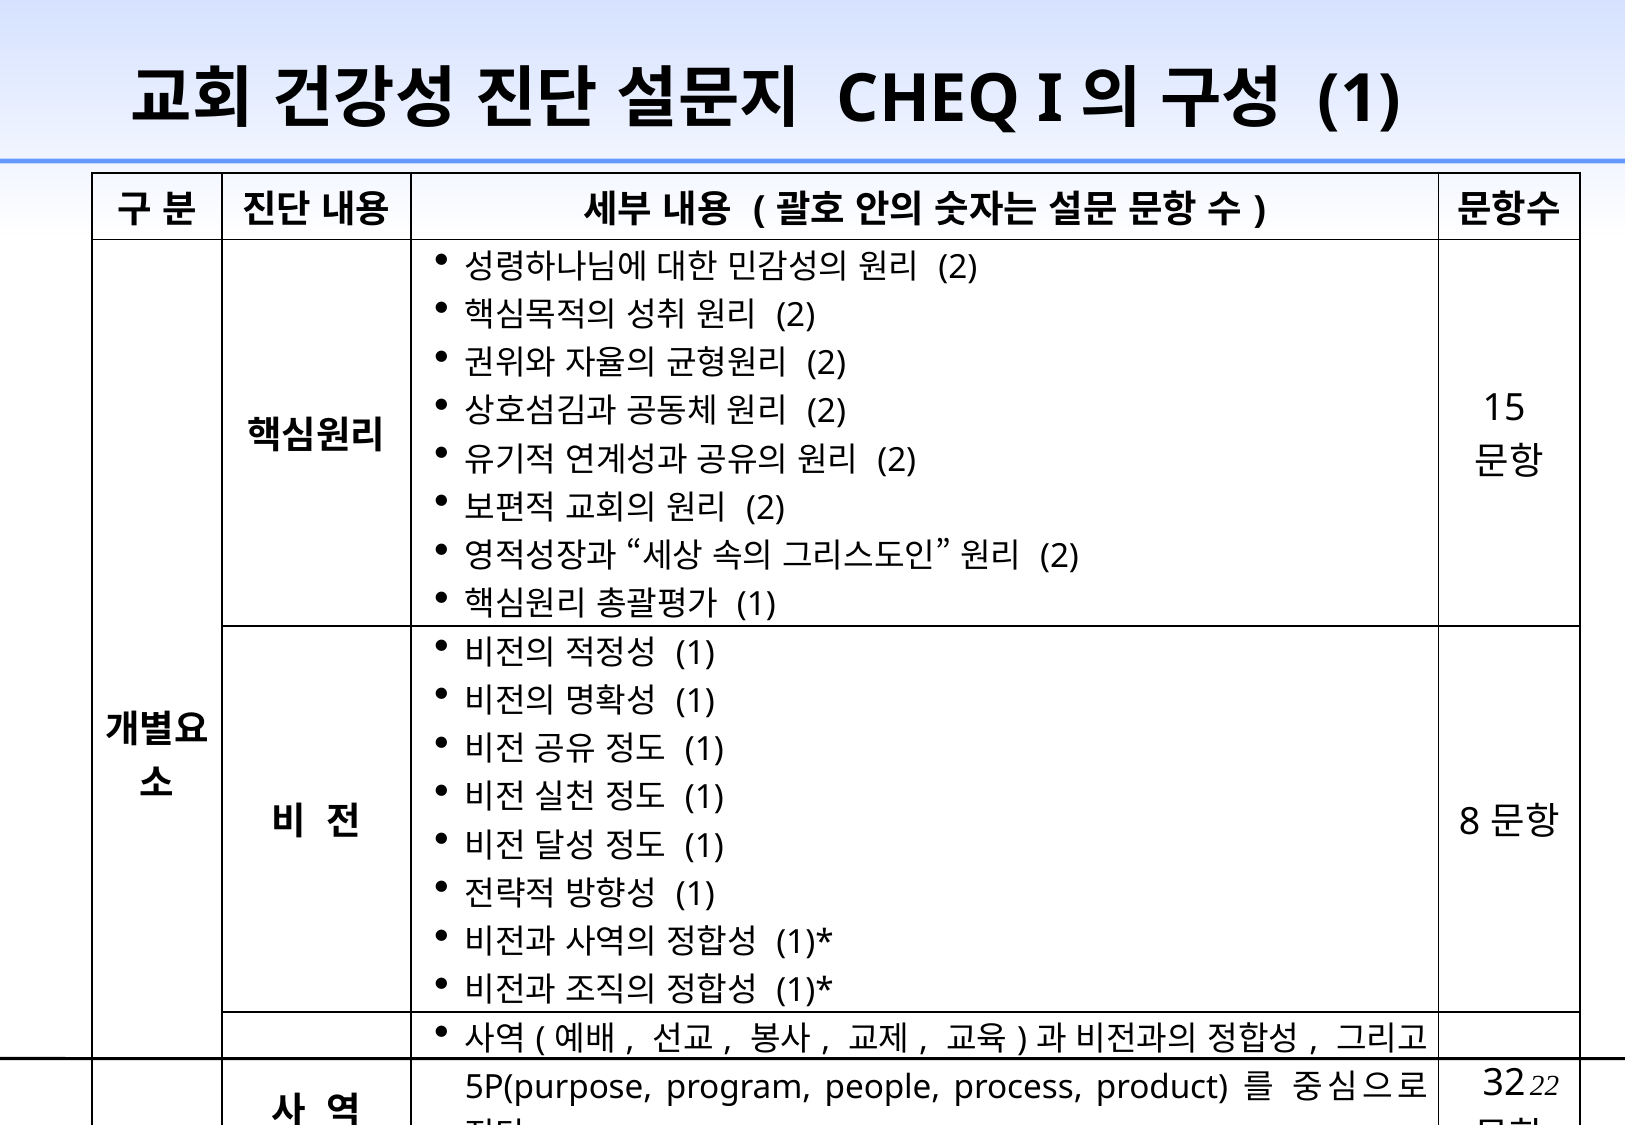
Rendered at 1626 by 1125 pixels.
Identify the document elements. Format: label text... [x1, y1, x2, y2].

table_cell 비전의 적정성 (1) 비전의 명확성 (1) 비전 공유 정도 (1) 비전 실천 정도 (1) 비전 달성 정도 (1) 전략적 방향성 (1) 비전과 사역의 정합성 (1)* 비전과 조직의 정합성 (1)* [412, 627, 1438, 1011]
table_cell 8문항 [1439, 627, 1579, 1011]
table_header 세부 내용 (괄호 안의 숫자는 설문 문항 수) [412, 174, 1438, 239]
table_cell 개별요소 [93, 240, 221, 1125]
table_cell 사 역 [223, 1013, 410, 1125]
table_cell 성령하나님에 대한 민감성의 원리 (2) 핵심목적의 성취 원리 (2) 권위와 자율의 균형원리 (2) 상호섬김과 공동체 원리 (2) 유기적 연계성과 공유의 원리 (2) 보편적 교회의 원리 (2) 영적성장과 “세상 속의 그리스도인” 원리 (2) 핵심원리 총괄평가 (1) [412, 240, 1438, 625]
title 교회 건강성 진단 설문지 CHEQ I의 구성 (1) [115, 30, 1513, 159]
table_cell 15문항 [1439, 240, 1579, 625]
table_cell 비 전 [223, 627, 410, 1011]
table_cell 사역(예배, 선교, 봉사, 교제, 교육)과 비전과의 정합성, 그리고 5P(purpose, program, people, process, product)를 중심으로 진단 사역간의 정합성 (1)과 사역과 핵심원리와의 정합성 정합성 (1)* [412, 1013, 1438, 1125]
table_cell 핵심원리 [223, 240, 410, 625]
table_header 문항수 [1439, 174, 1579, 239]
table_cell 32문항 [1439, 1013, 1579, 1125]
table_header 구 분 [93, 174, 221, 239]
table_header 진단 내용 [223, 174, 410, 239]
